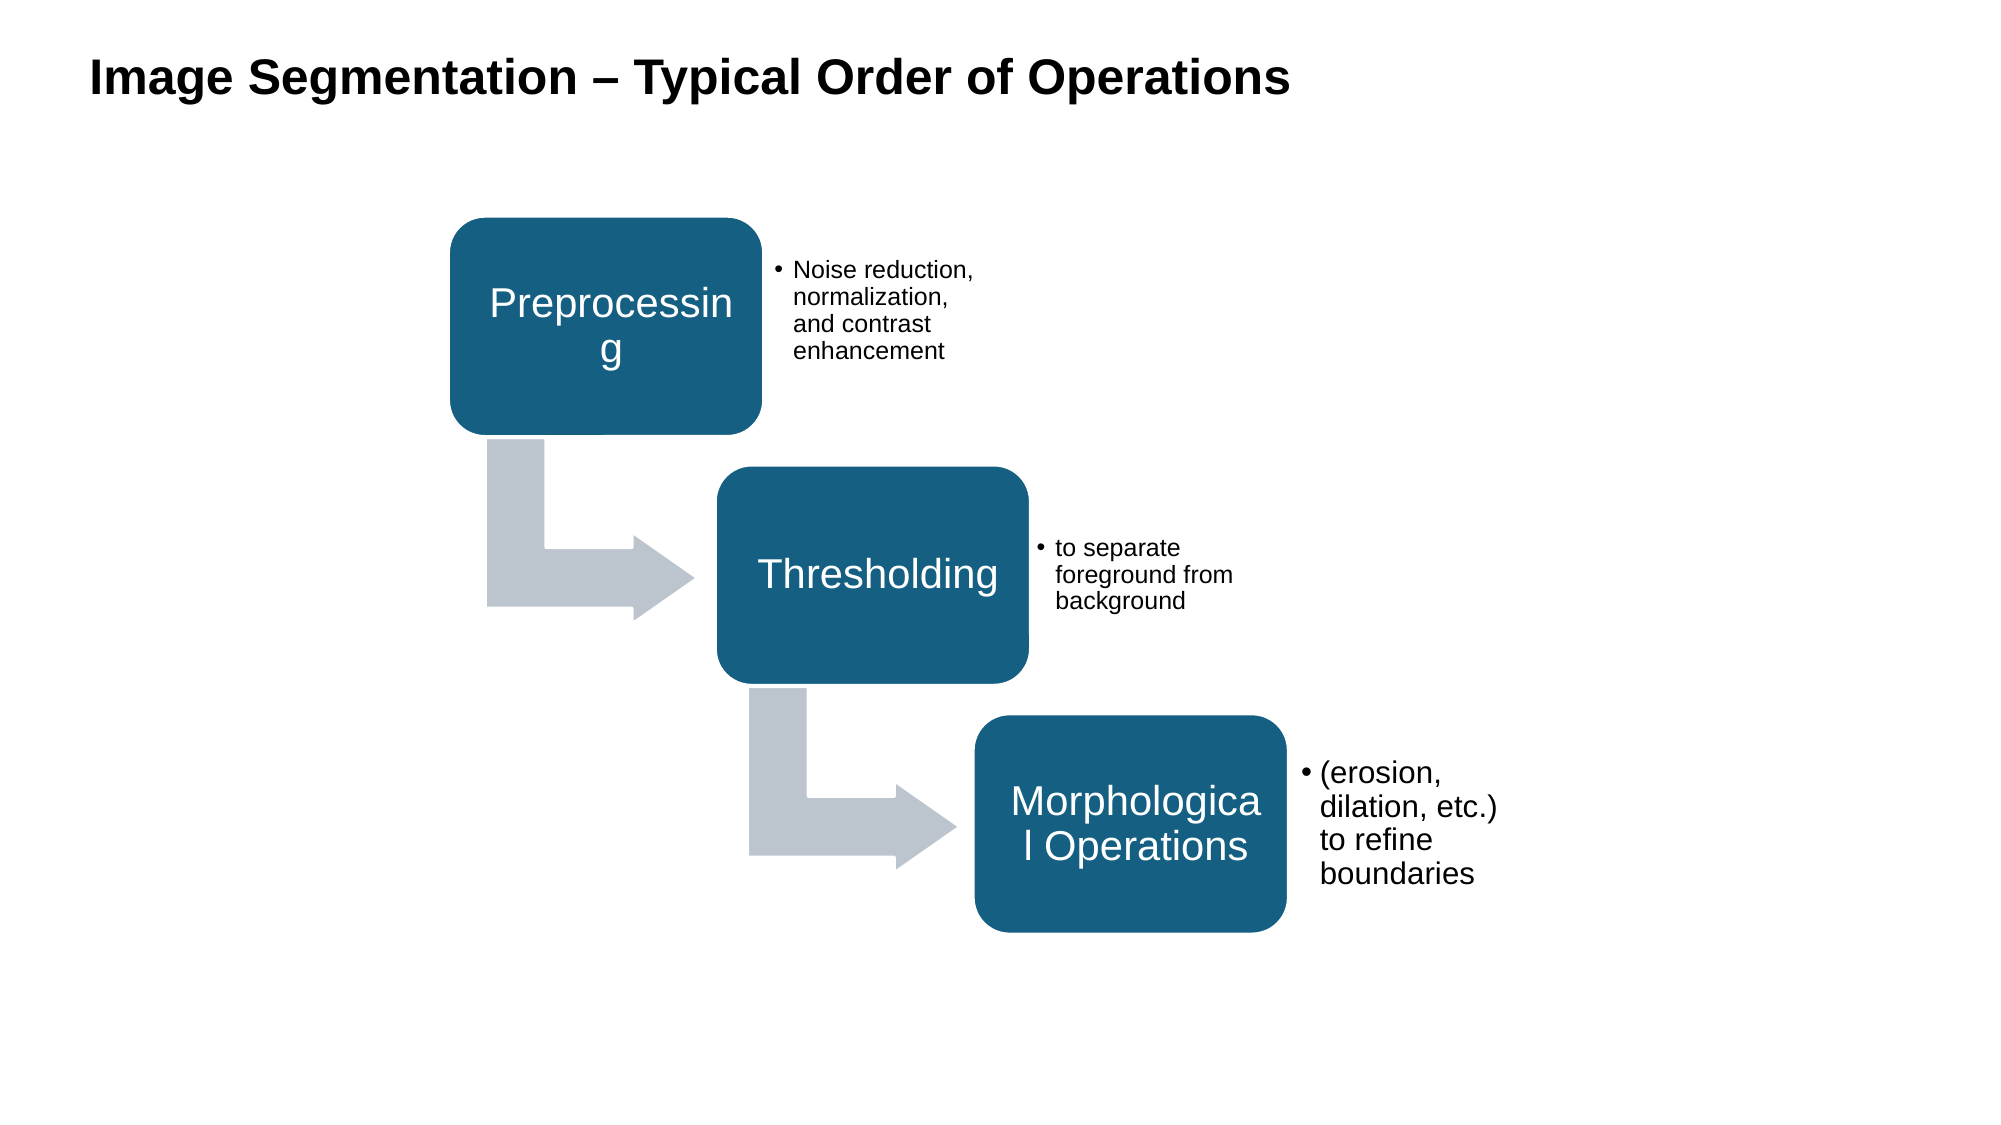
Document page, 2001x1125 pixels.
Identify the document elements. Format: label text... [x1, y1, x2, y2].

text_box Image Segmentation – Typical Order of Operations [74, 37, 1933, 113]
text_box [407, 211, 1560, 940]
